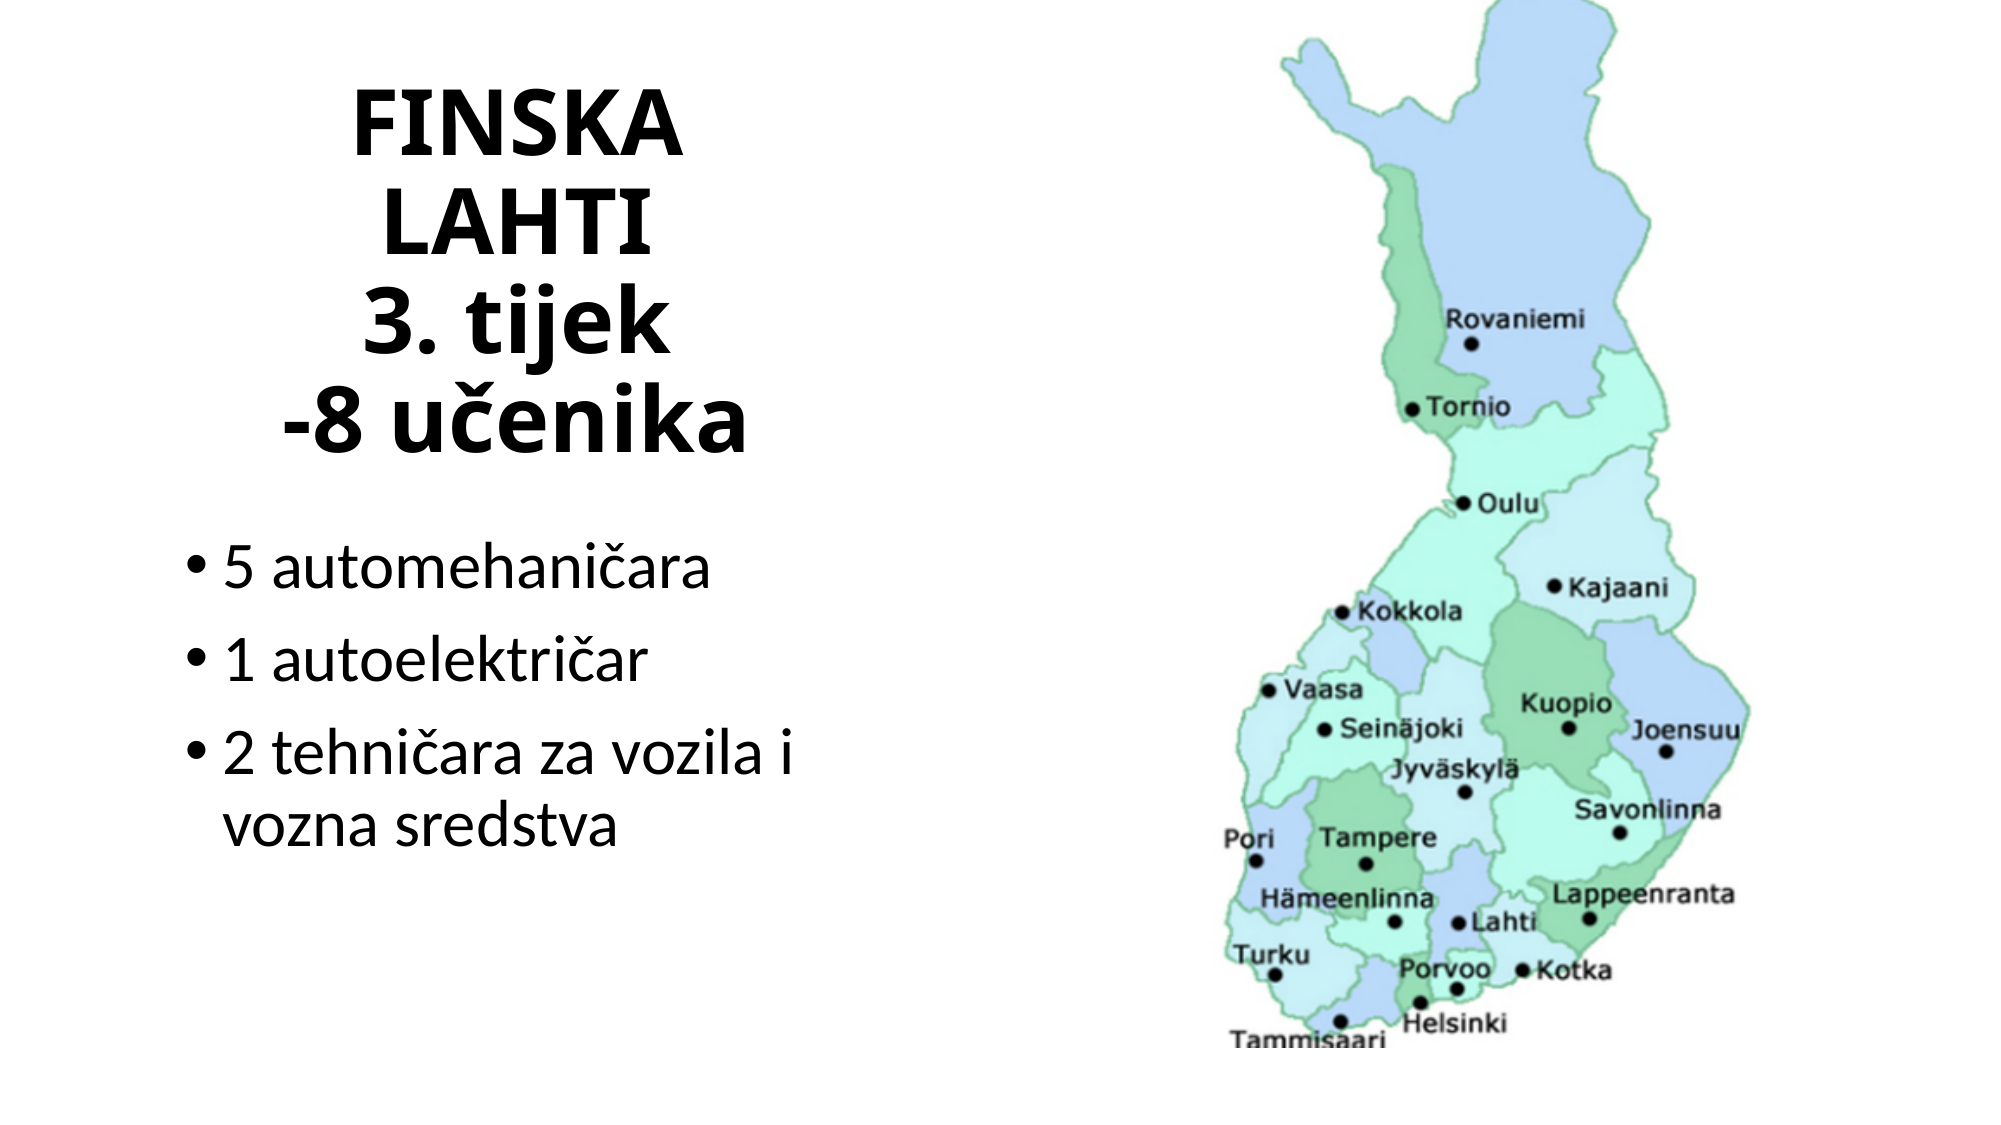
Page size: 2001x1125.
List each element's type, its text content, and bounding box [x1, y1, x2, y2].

title FINSKA LAHTI 3. tijek -8 učenika [132, 61, 901, 480]
picture [1206, 0, 1759, 1048]
list 5 automehaničara 1 autoelektričar 2 tehničara za vozila i vozna sredstva [169, 523, 938, 1020]
